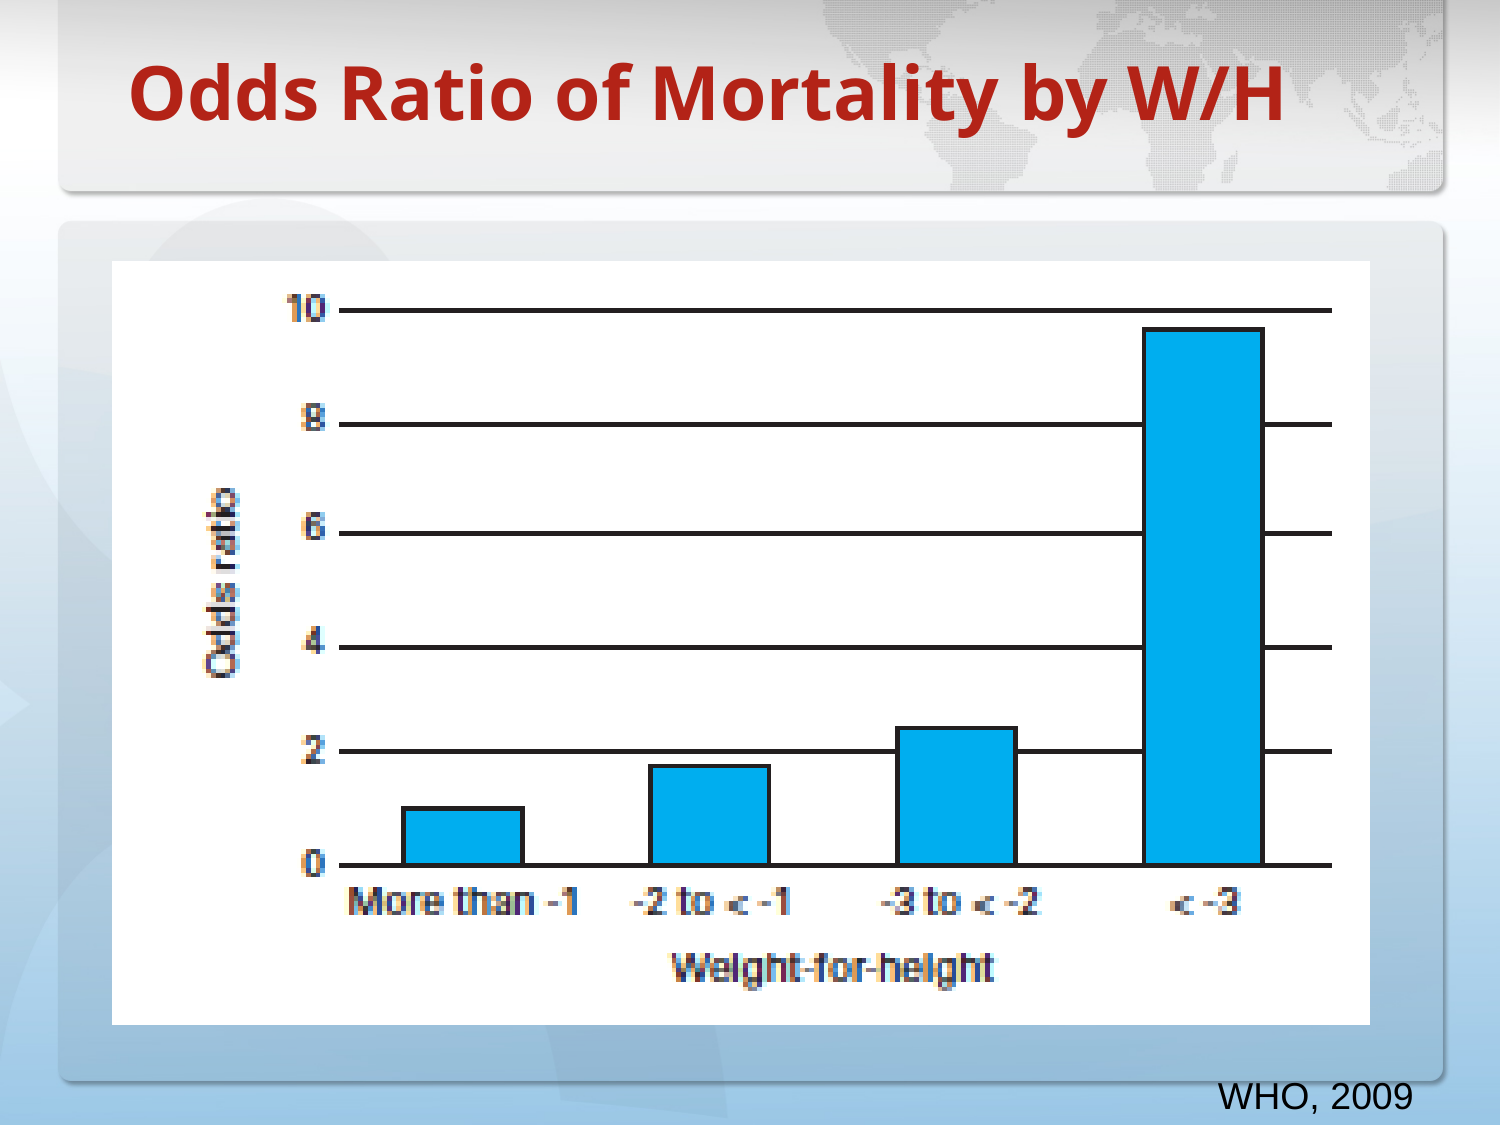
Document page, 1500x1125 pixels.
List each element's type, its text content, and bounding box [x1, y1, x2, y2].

title Odds Ratio of Mortality by W/H [112, 37, 1388, 226]
picture [0, 0, 1500, 1125]
text_box WHO, 2009 [1203, 1064, 1500, 1125]
